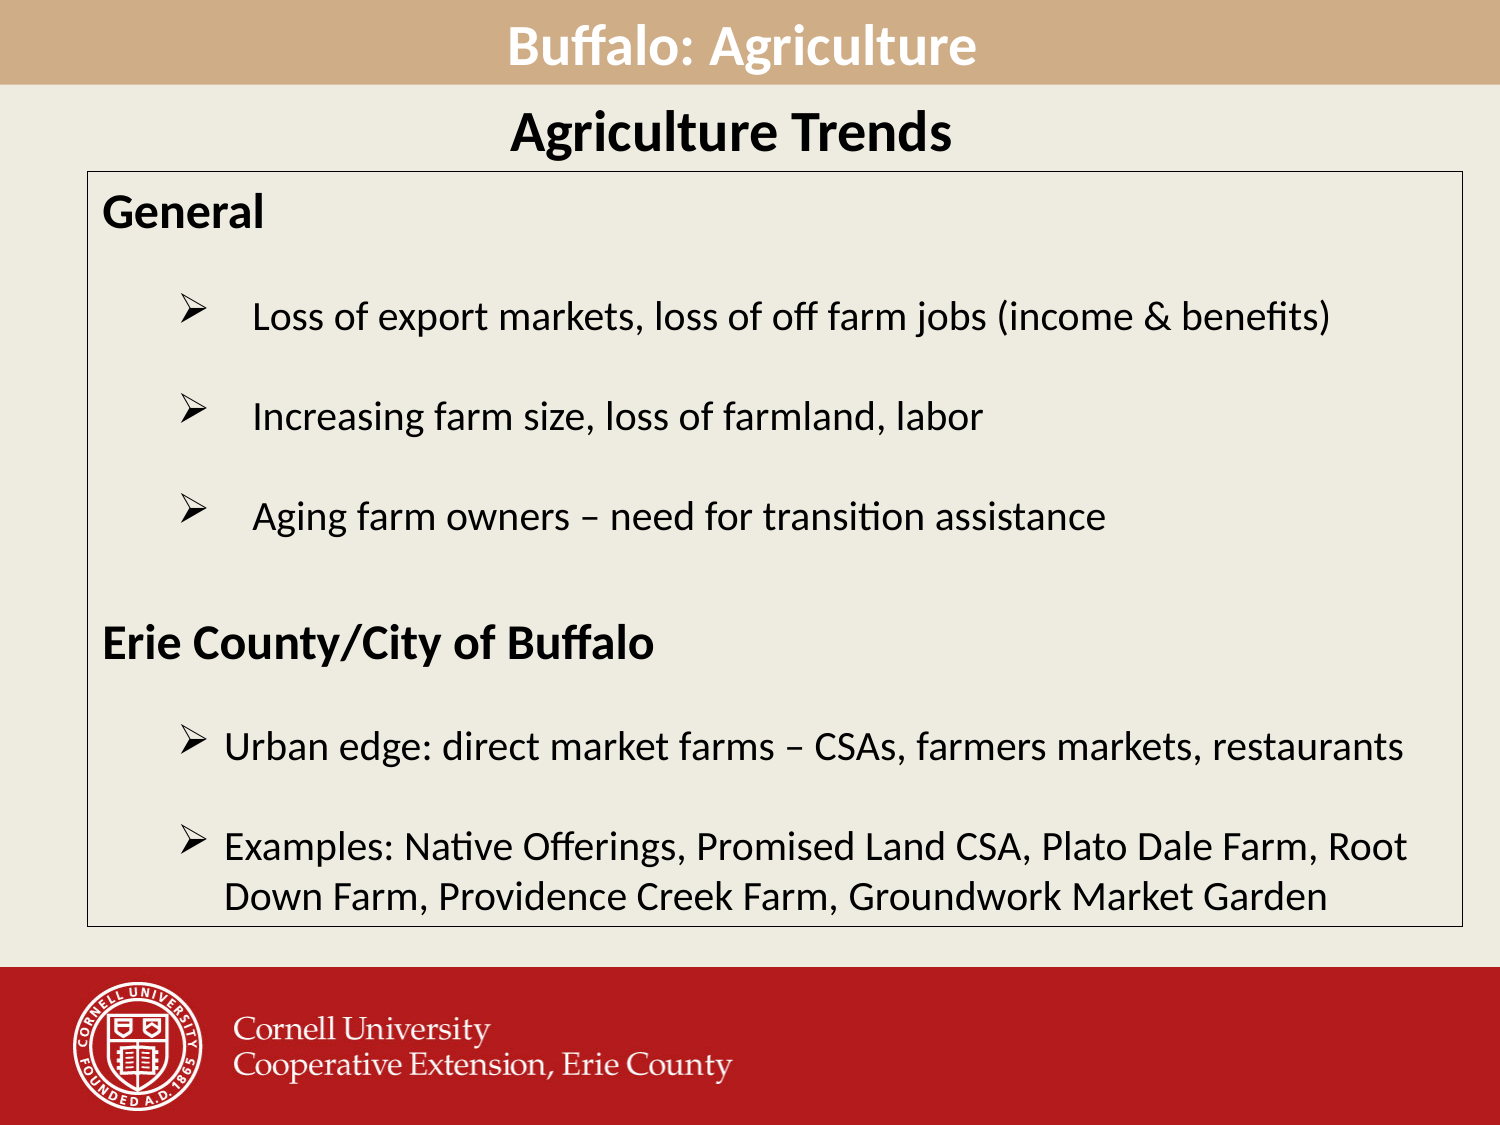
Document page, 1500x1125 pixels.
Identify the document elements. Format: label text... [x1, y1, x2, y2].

picture [0, 966, 1500, 1125]
text_box Buffalo: Agriculture [0, 0, 1500, 85]
text_box Agriculture Trends [249, 85, 1213, 171]
text_box General Loss of export markets, loss of off farm jobs (income & benefits) Increasing farm size, loss of farmland, labor Aging farm owners – need for transition assistance Erie County/City of Buffalo Urban edge: direct market farms – CSAs, farmers markets, restaurants Examples: Native Offerings, Promised Land CSA, Plato Dale Farm, Root Down Farm, Providence Creek Farm, Groundwork Market Garden [87, 171, 1463, 927]
